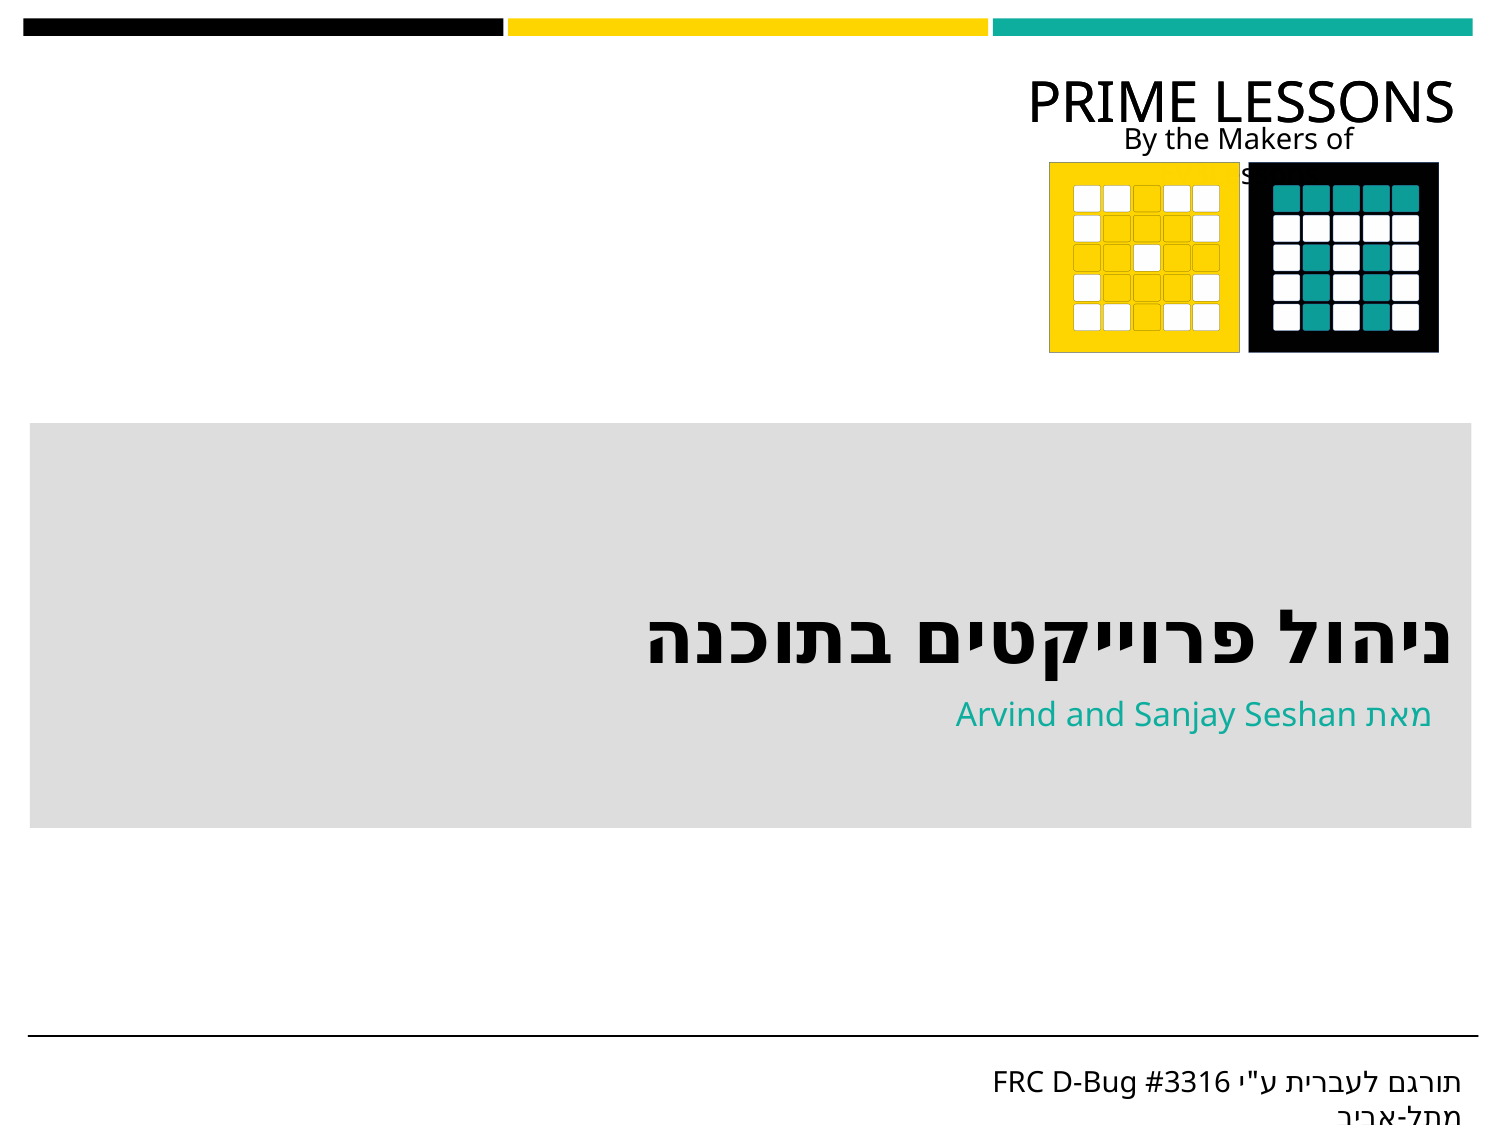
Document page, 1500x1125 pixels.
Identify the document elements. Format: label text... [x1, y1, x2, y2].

picture [1049, 162, 1240, 353]
text_box מאת Arvind and Sanjay Seshan [506, 685, 1448, 783]
picture [1248, 162, 1439, 353]
title ניהול פרוייקטים בתוכנה [29, 439, 1472, 686]
